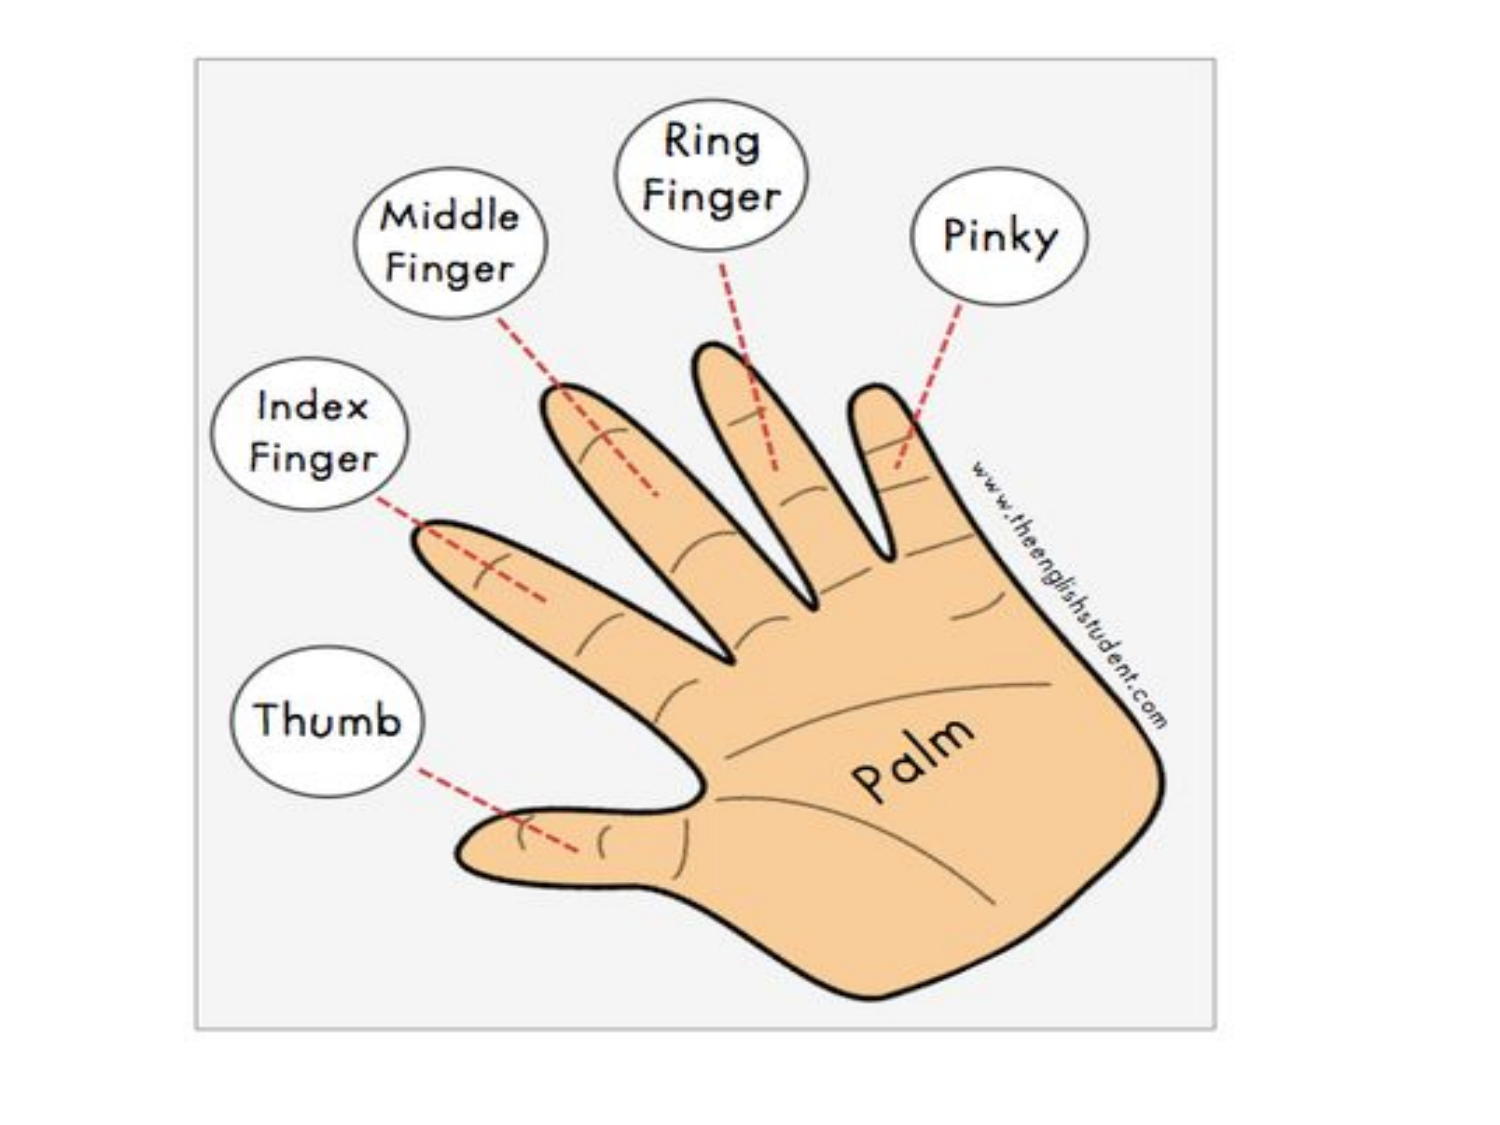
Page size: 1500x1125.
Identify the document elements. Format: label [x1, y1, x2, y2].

list [182, 42, 1235, 1047]
